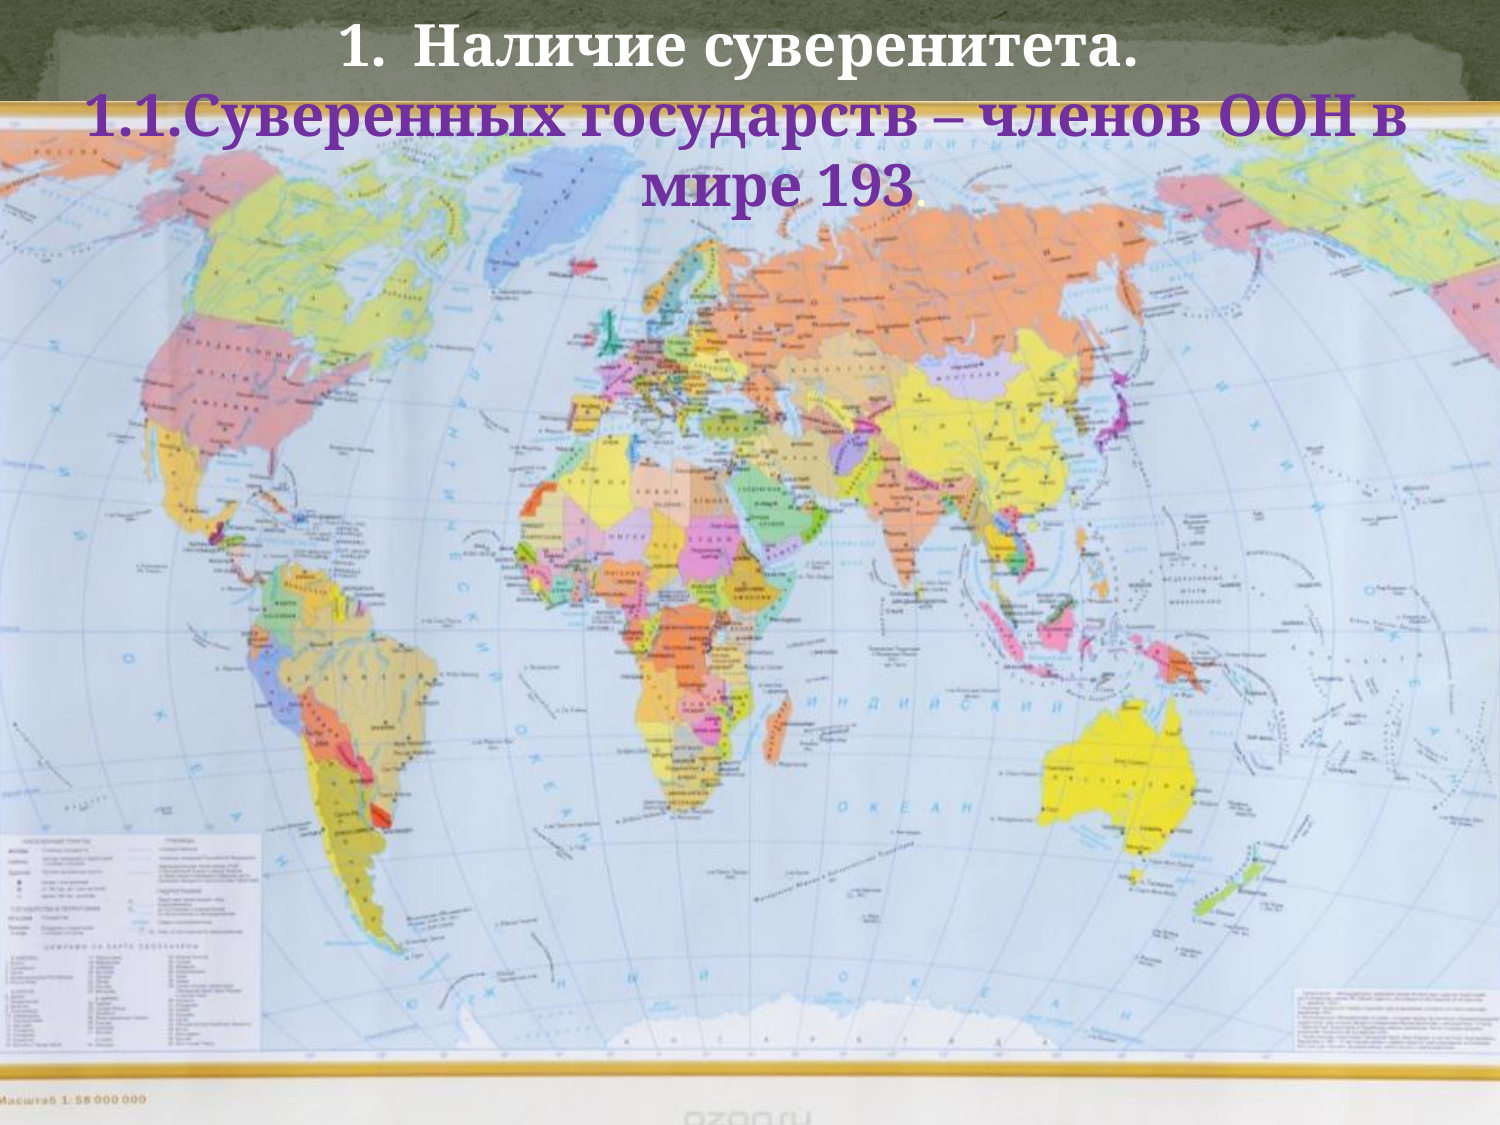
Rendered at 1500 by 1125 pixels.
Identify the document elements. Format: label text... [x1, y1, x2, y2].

text_box Наличие суверенитета. 1.1.Суверенных государств – членов ООН в мире 193. [0, 0, 1500, 90]
picture [0, 104, 1500, 1125]
